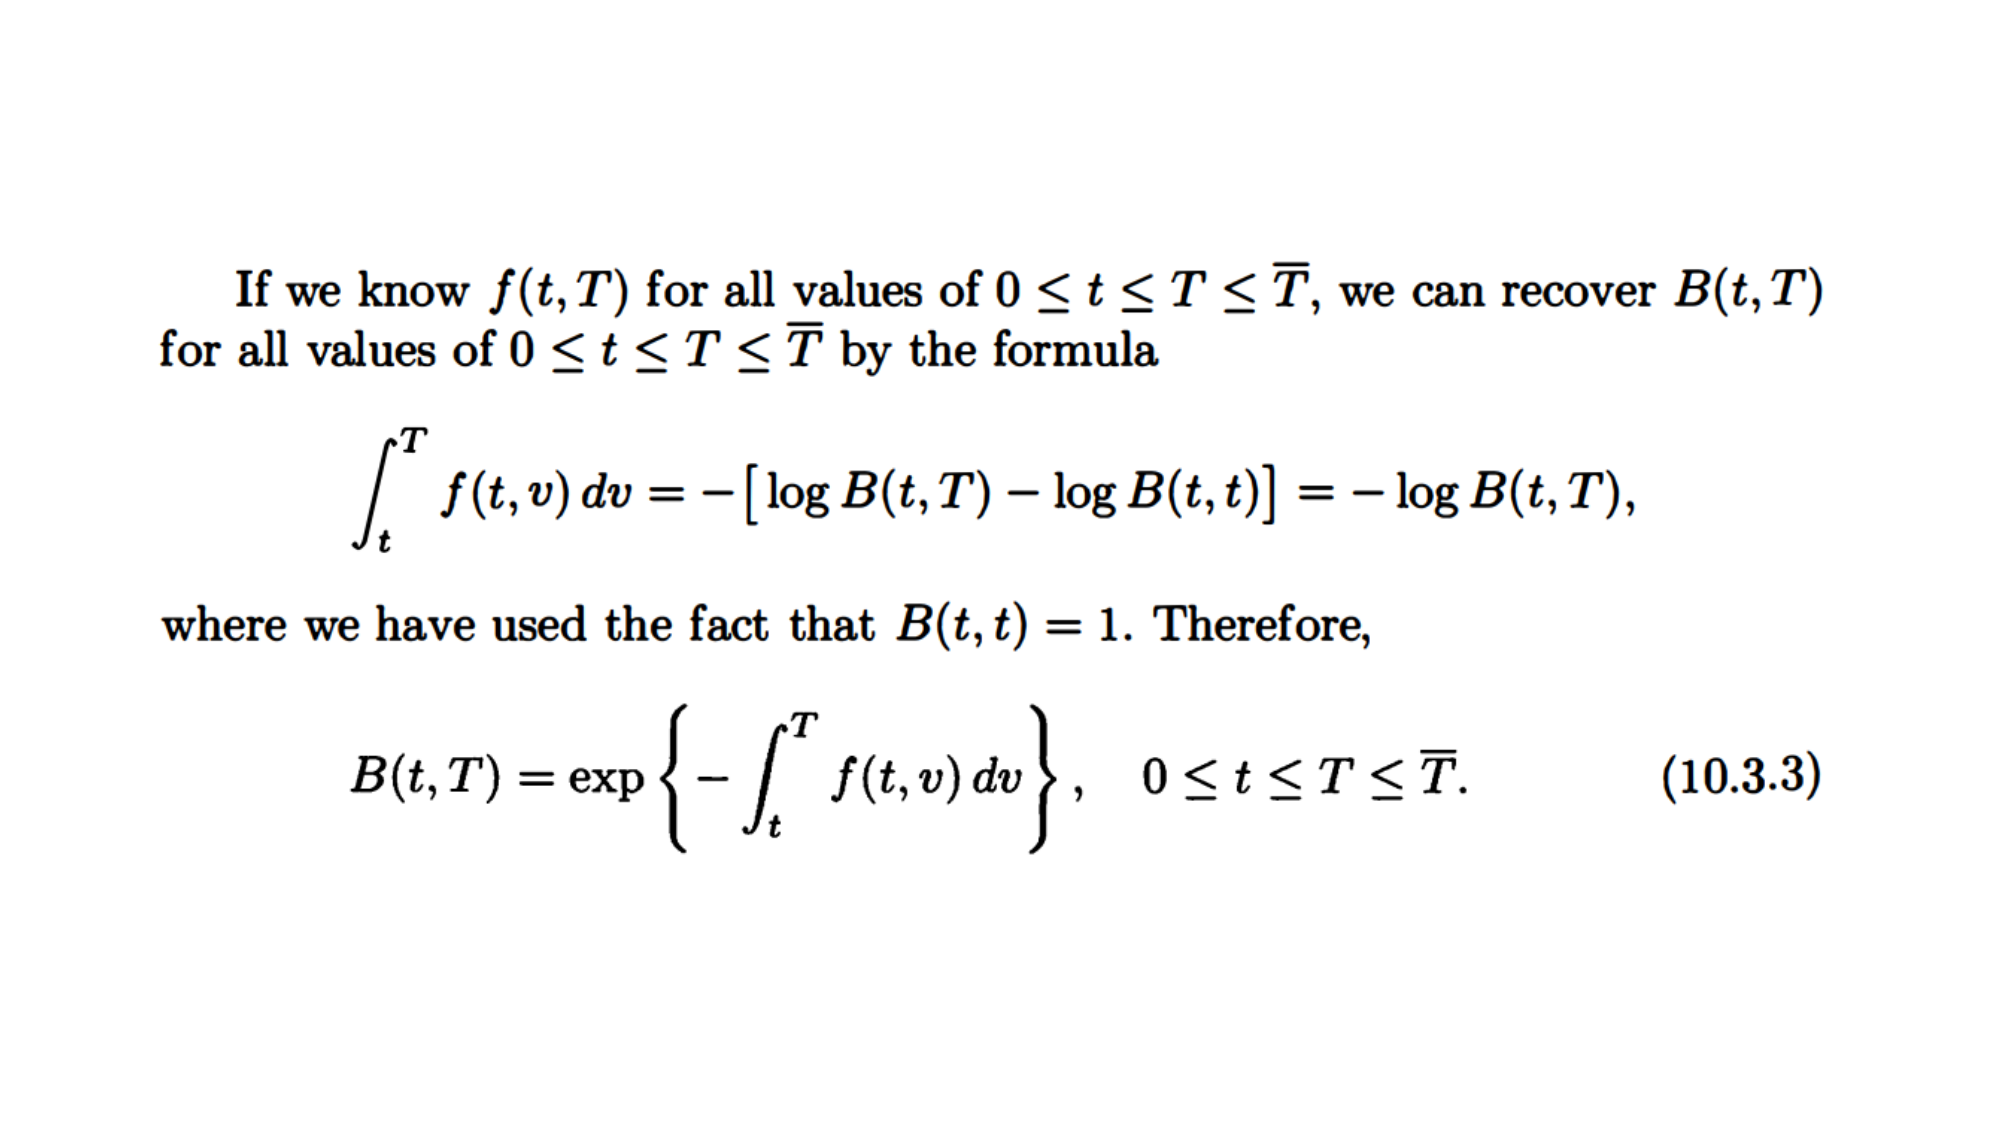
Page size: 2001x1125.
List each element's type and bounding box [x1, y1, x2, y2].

picture [150, 256, 1850, 869]
